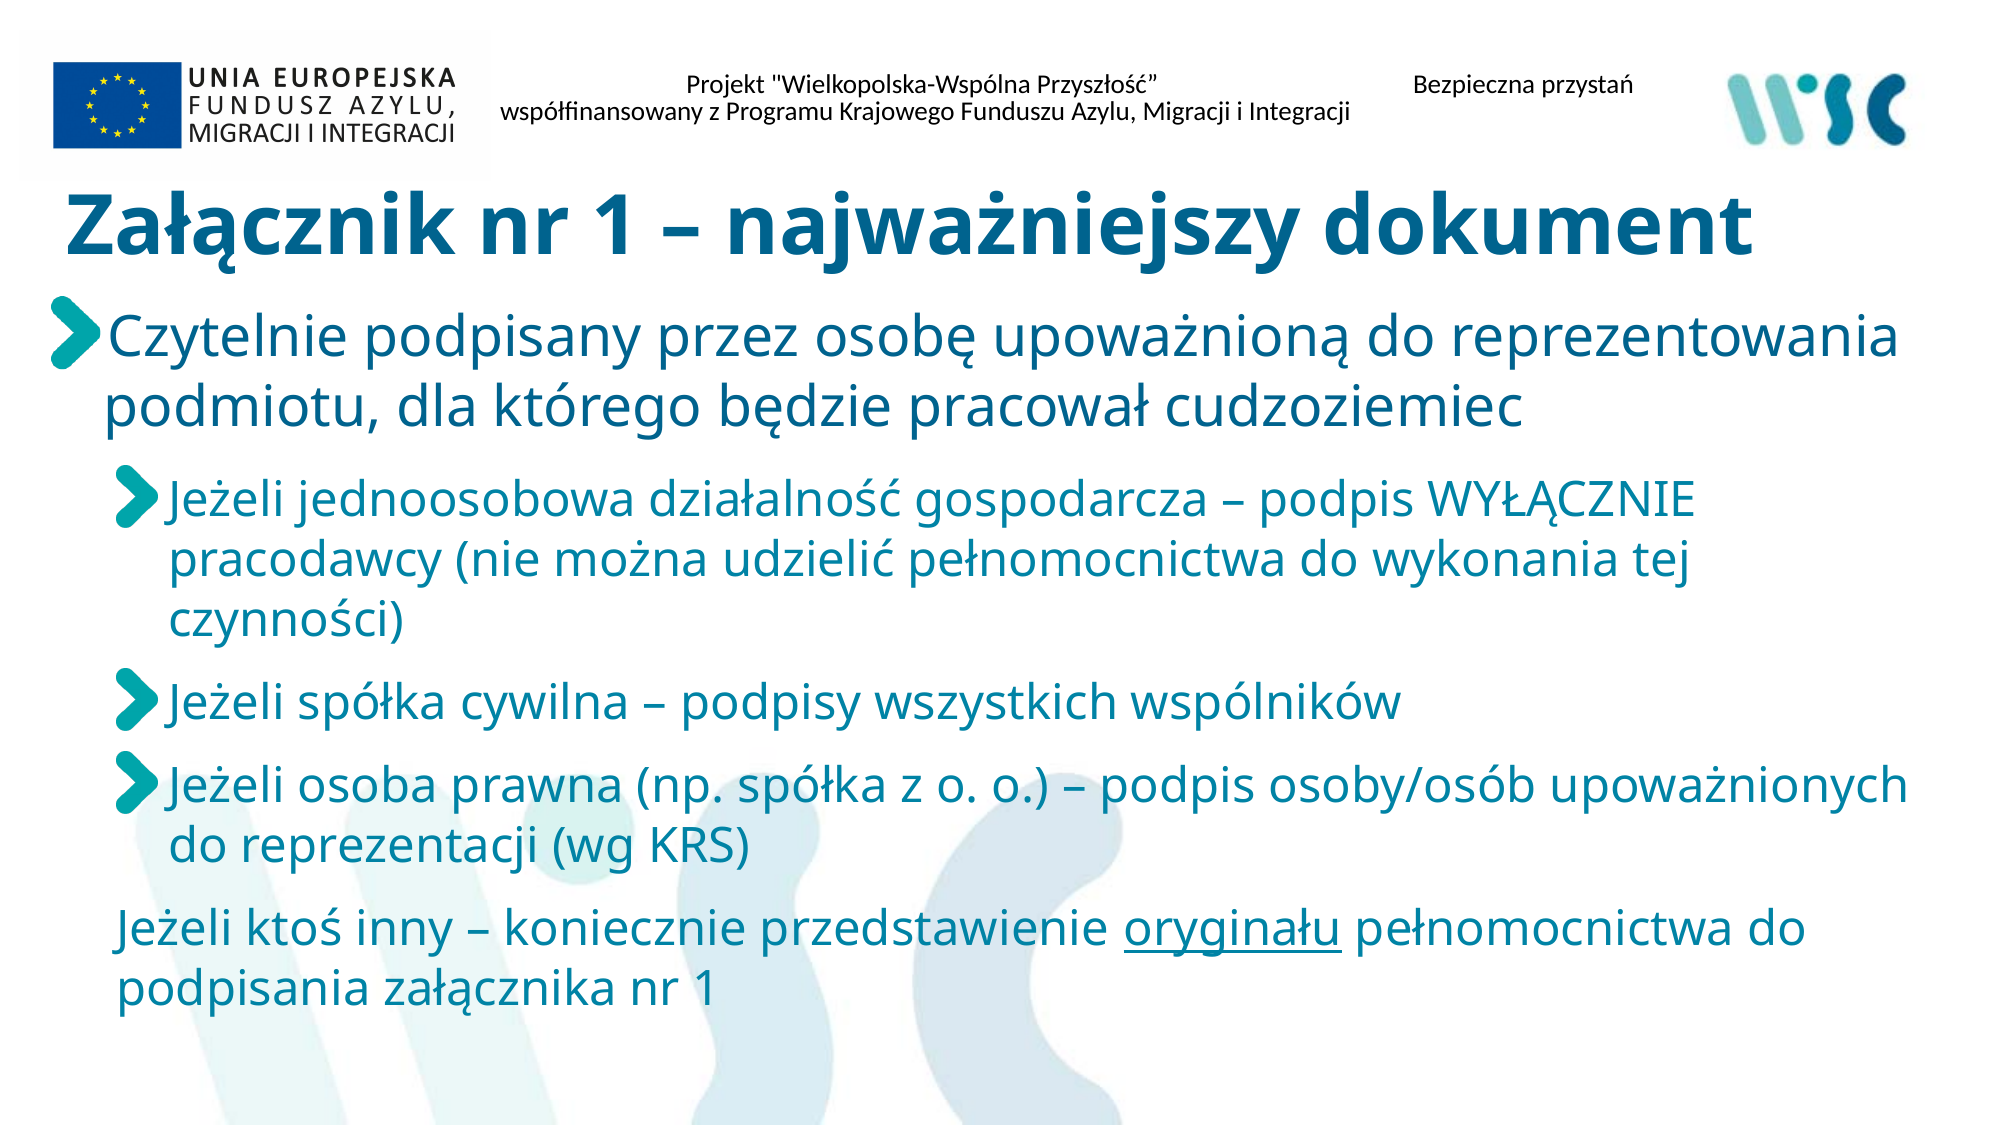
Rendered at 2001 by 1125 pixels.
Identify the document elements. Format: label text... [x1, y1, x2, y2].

table_header Bezpieczna przystań [1396, 19, 1727, 168]
text_box Czytelnie podpisany przez osobę upoważnioną do reprezentowania podmiotu, dla którego będzie pracował cudzoziemiec Jeżeli jednoosobowa działalność gospodarcza – podpis WYŁĄCZNIE pracodawcy (nie można udzielić pełnomocnictwa do wykonania tej czynności) Jeżeli spółka cywilna – podpisy wszystkich wspólników Jeżeli osoba prawna (np. spółka z o. o.) – podpis osoby/osób upoważnionych do reprezentacji (wg KRS) Jeżeli ktoś inny – koniecznie przedstawienie oryginału pełnomocnictwa do podpisania załącznika nr 1 [19, 290, 1934, 1083]
table_header Projekt "Wielkopolska-Wspólna Przyszłość” współfinansowany z Programu Krajowego Funduszu Azylu, Migracji i Integracji [486, 19, 1396, 168]
picture [0, 0, 2000, 1125]
title Załącznik nr 1 – najważniejszy dokument [66, 113, 1957, 327]
